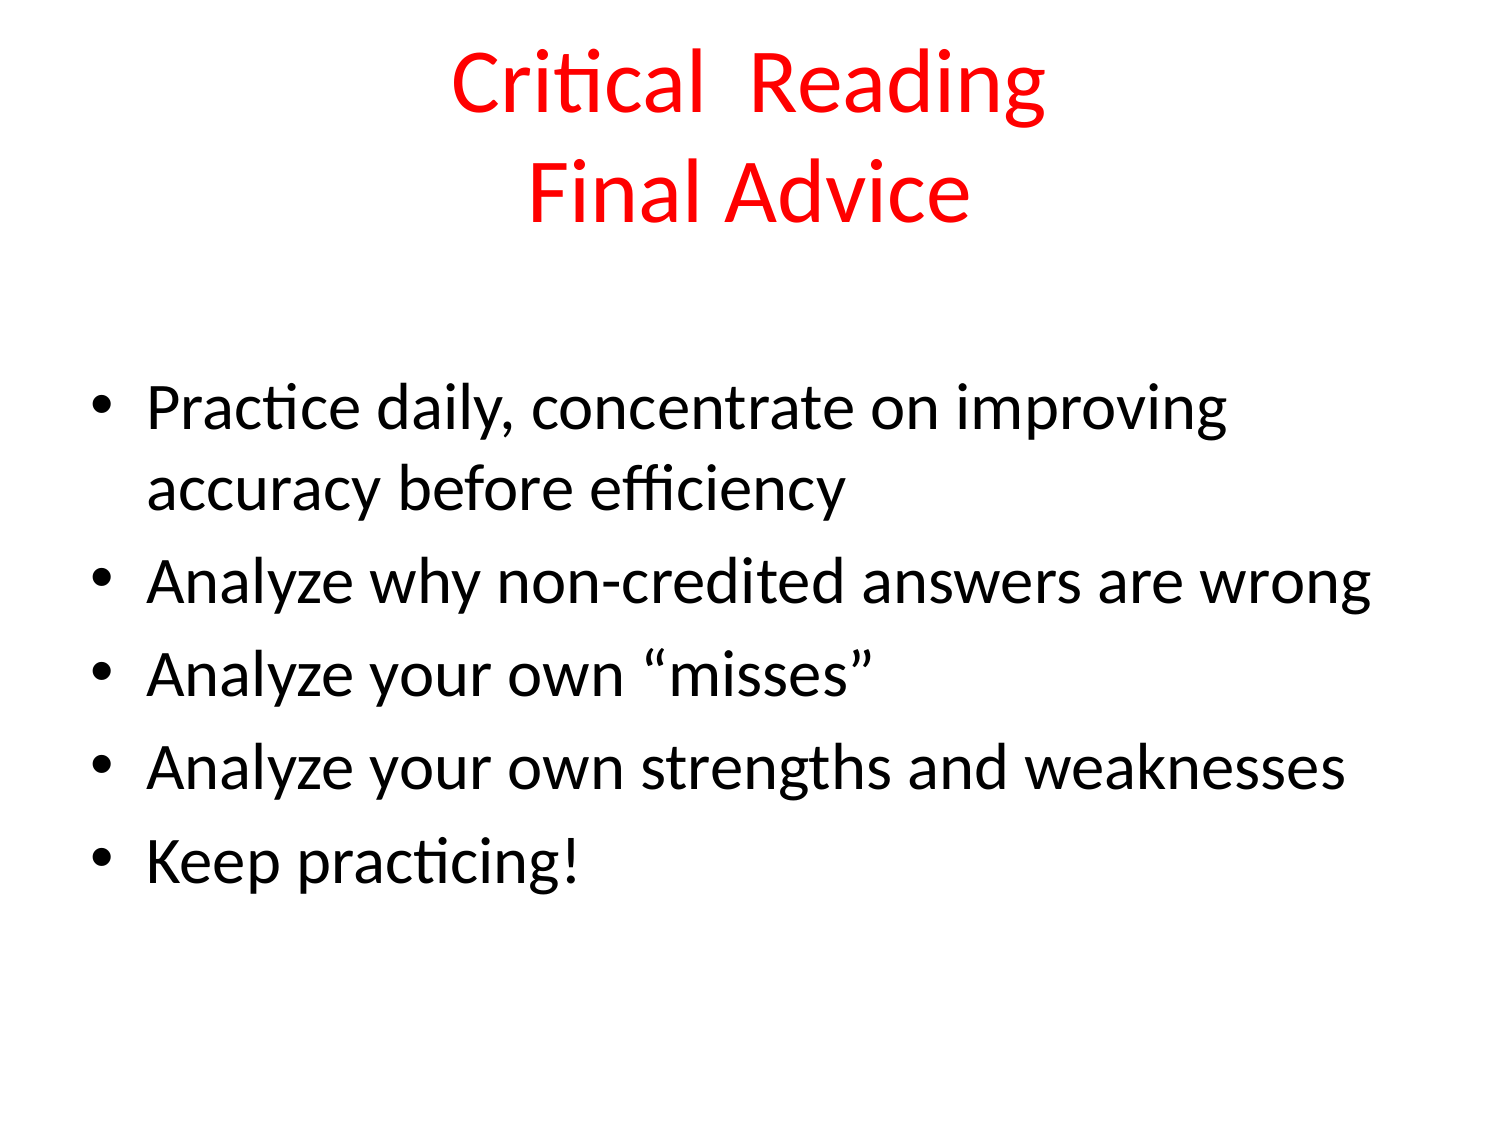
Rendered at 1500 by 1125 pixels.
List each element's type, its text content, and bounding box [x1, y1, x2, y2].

title Critical Reading Final Advice [75, 37, 1425, 225]
list Practice daily, concentrate on improving accuracy before efficiency Analyze why non-credited answers are wrong Analyze your own “misses” Analyze your own strengths and weaknesses Keep practicing! [75, 262, 1425, 1005]
